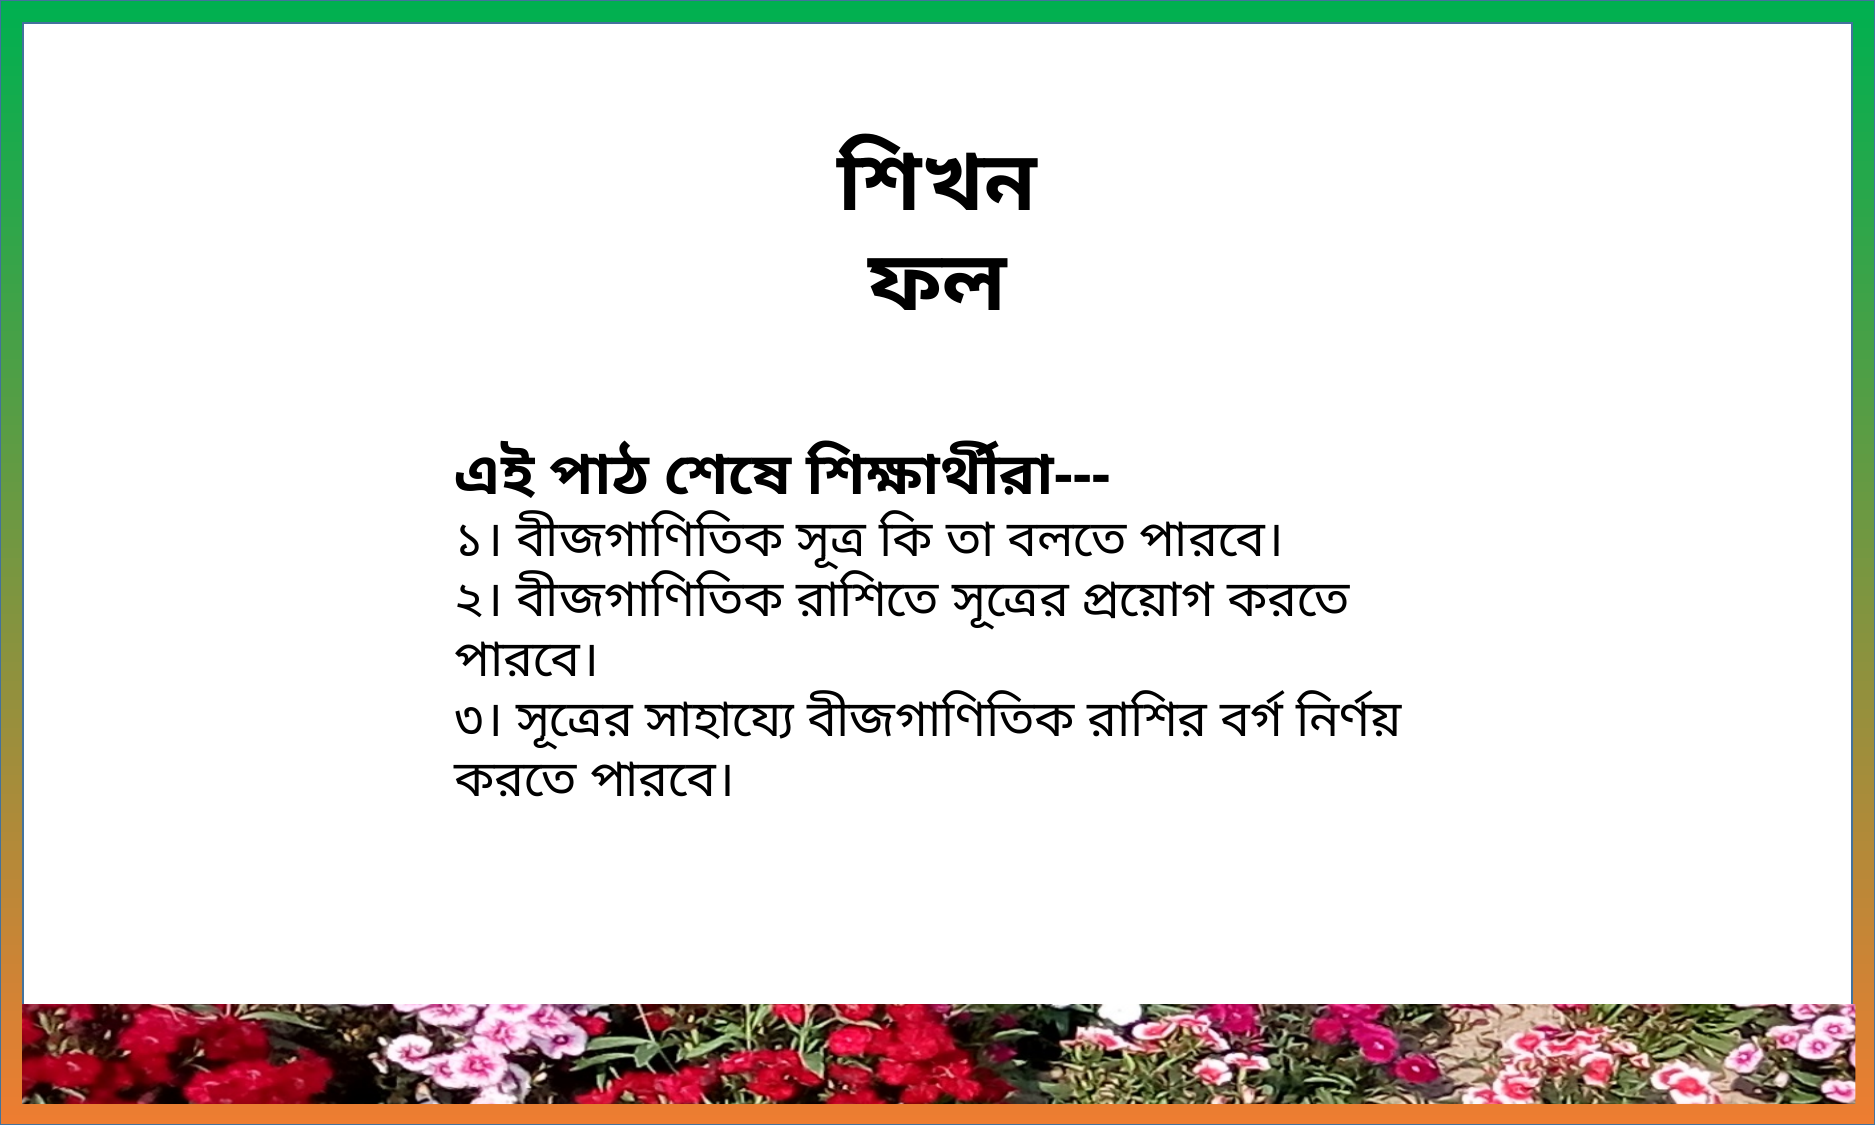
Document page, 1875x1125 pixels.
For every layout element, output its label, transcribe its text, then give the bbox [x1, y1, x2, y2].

picture [22, 1004, 1856, 1104]
text_box শিখনফল [790, 119, 1085, 335]
text_box এই পাঠ শেষে শিক্ষার্থীরা--- ১। বীজগাণিতিক সূত্র কি তা বলতে পারবে। ২। বীজগাণিতিক রাশিতে সূত্রের প্রয়োগ করতে পারবে। ৩। সূত্রের সাহায্যে বীজগাণিতিক রাশির বর্গ নির্ণয় করতে পারবে। [439, 428, 1436, 814]
